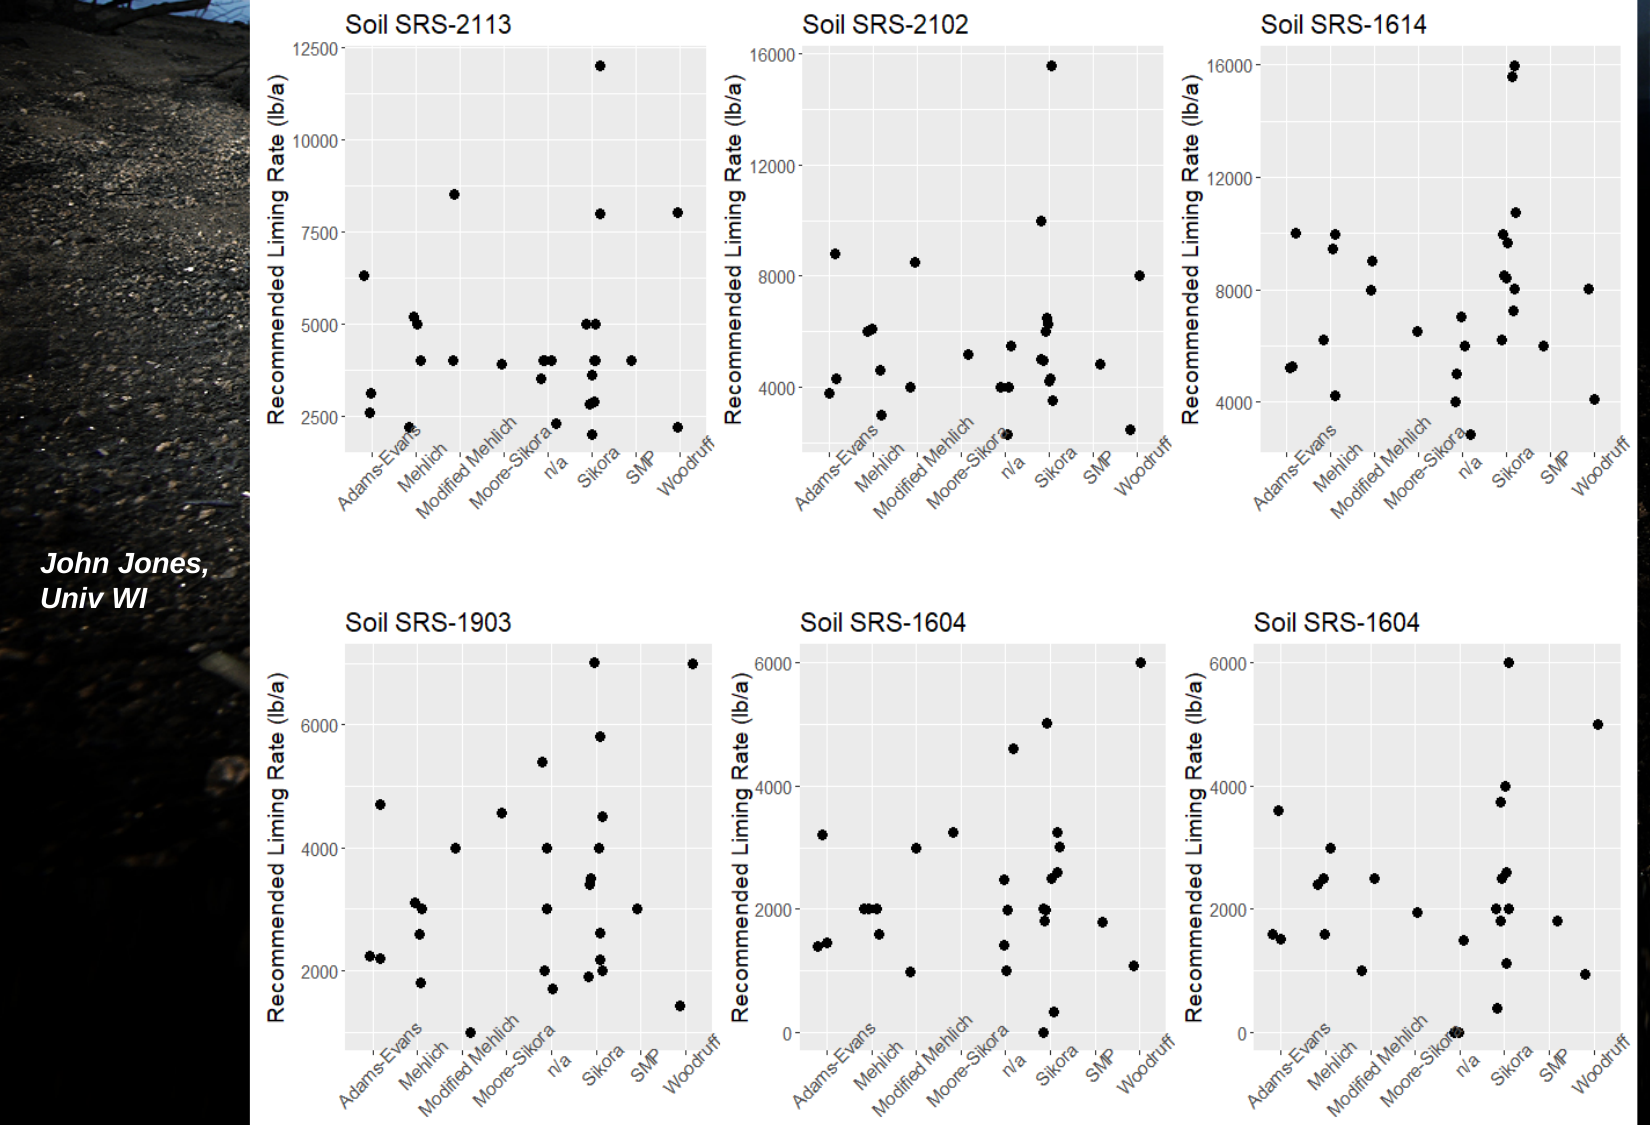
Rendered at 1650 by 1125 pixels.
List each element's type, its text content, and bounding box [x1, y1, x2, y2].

text_box John Jones, Univ WI [25, 537, 234, 623]
picture [0, 0, 1650, 1125]
